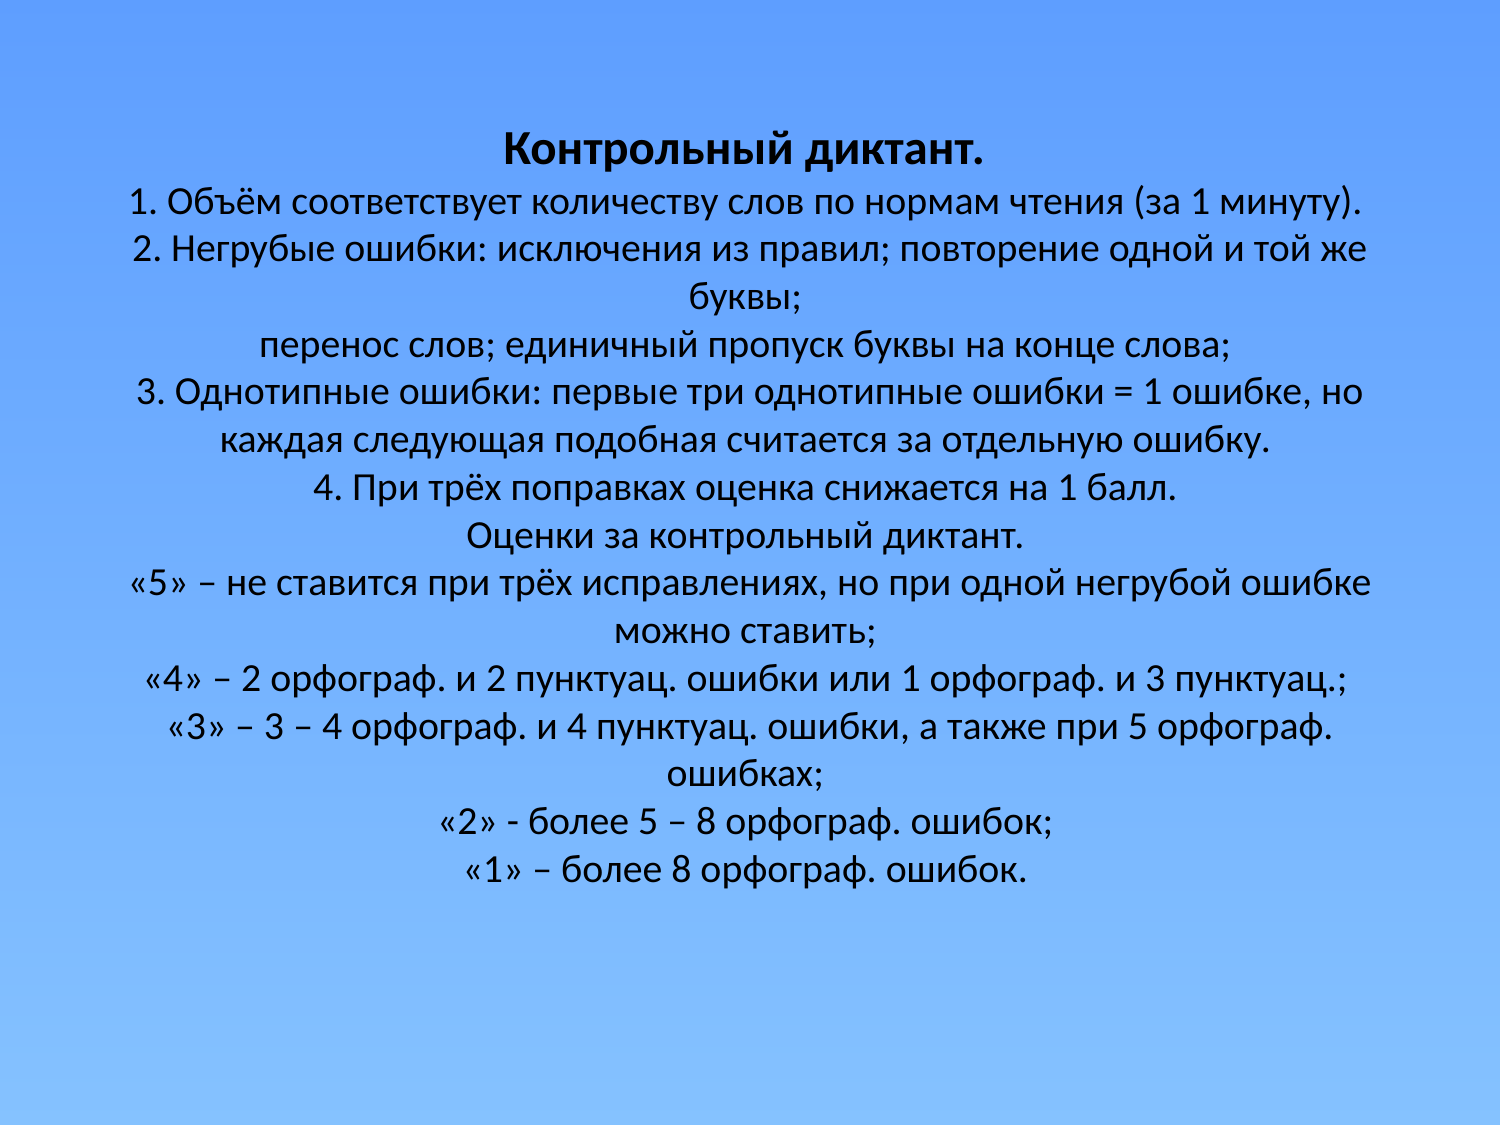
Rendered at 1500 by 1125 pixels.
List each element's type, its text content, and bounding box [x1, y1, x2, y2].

title Контрольный диктант. 1. Объём соответствует количеству слов по нормам чтения (за 1 минуту). 2. Негрубые ошибки: исключения из правил; повторение одной и той же буквы; перенос слов; единичный пропуск буквы на конце слова; 3. Однотипные ошибки: первые три однотипные ошибки = 1 ошибке, но каждая следующая подобная считается за отдельную ошибку. 4. При трёх поправках оценка снижается на 1 балл. Оценки за контрольный диктант. «5» – не ставится при трёх исправлениях, но при одной негрубой ошибке можно ставить; «4» – 2 орфограф. и 2 пунктуац. ошибки или 1 орфограф. и 3 пунктуац.; «3» – 3 – 4 орфограф. и 4 пунктуац. ошибки, а также при 5 орфограф. ошибках; «2» - более 5 – 8 орфограф. ошибок; «1» – более 8 орфограф. ошибок. [112, 82, 1388, 1020]
